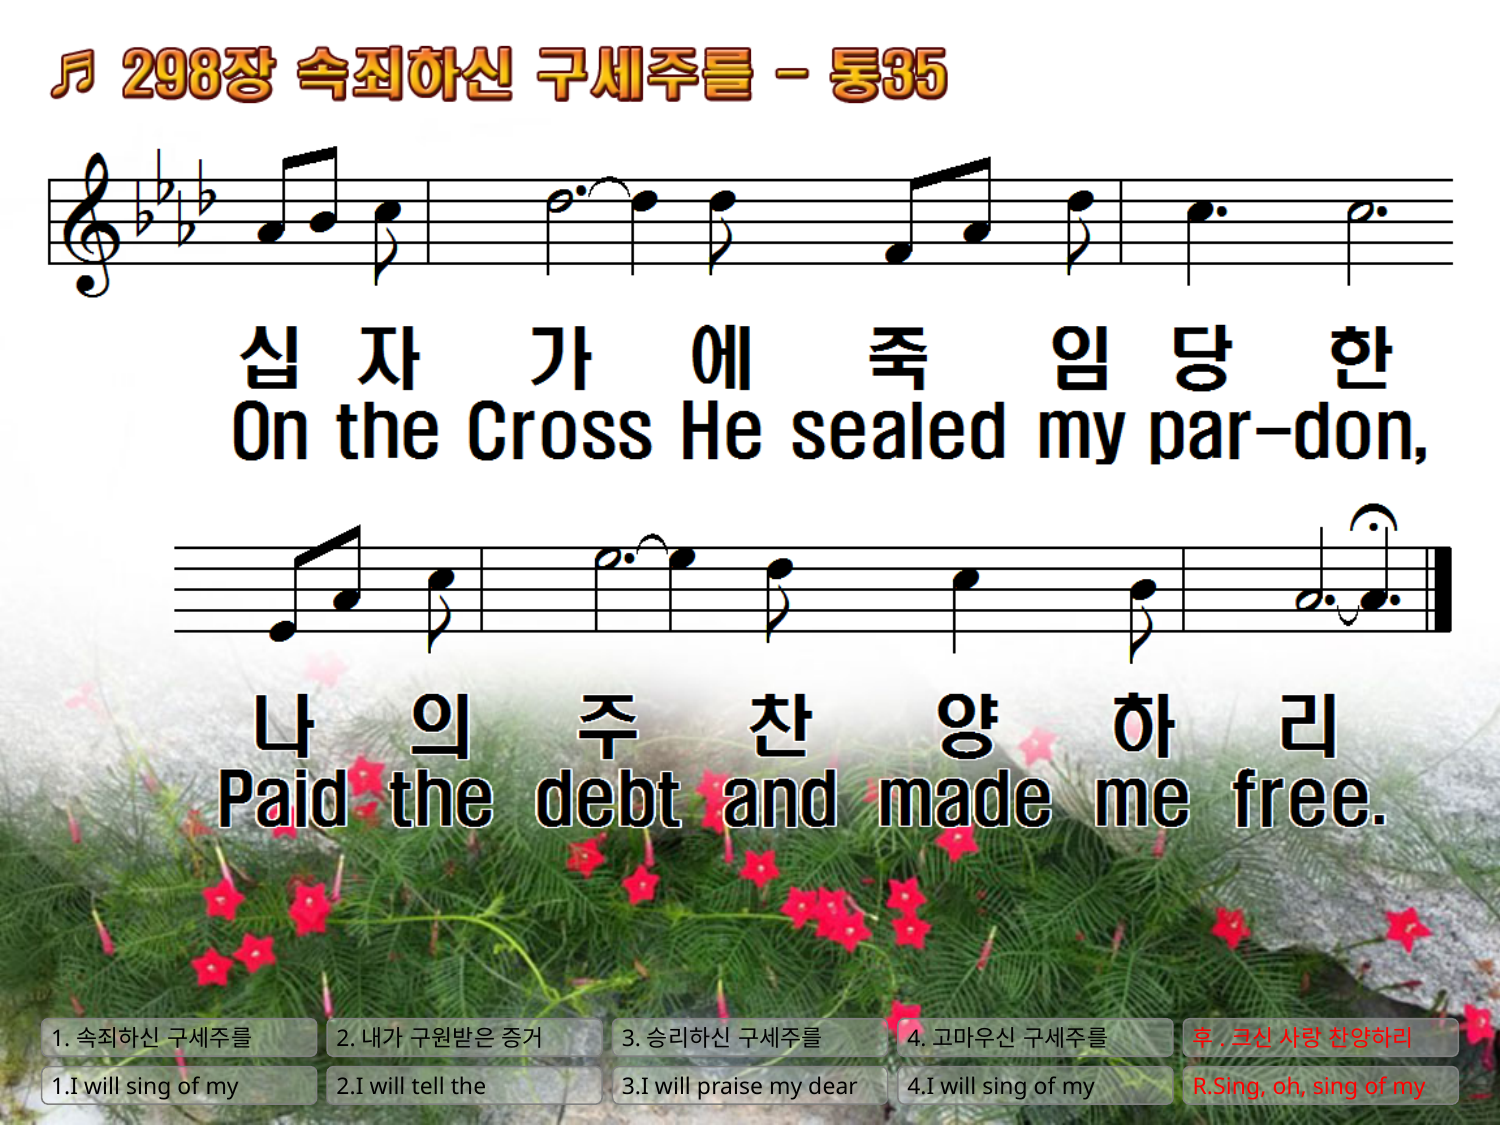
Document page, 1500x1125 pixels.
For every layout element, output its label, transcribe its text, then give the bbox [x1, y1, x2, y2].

picture [0, 0, 1500, 1125]
text_box 2.내가 구원받은 증거 [327, 1018, 603, 1057]
text_box 2.I will tell the [327, 1066, 603, 1105]
text_box R.Sing, oh, sing of my [1183, 1066, 1459, 1105]
text_box 1.속죄하신 구세주를 [41, 1018, 317, 1057]
text_box 3.I will praise my dear [612, 1066, 888, 1105]
text_box 4.고마우신 구세주를 [897, 1018, 1173, 1057]
text_box 1.I will sing of my [41, 1066, 317, 1105]
text_box 후.크신 사랑 찬양하리 [1183, 1018, 1459, 1057]
text_box 4.I will sing of my [897, 1066, 1173, 1105]
text_box 3.승리하신 구세주를 [612, 1018, 888, 1057]
